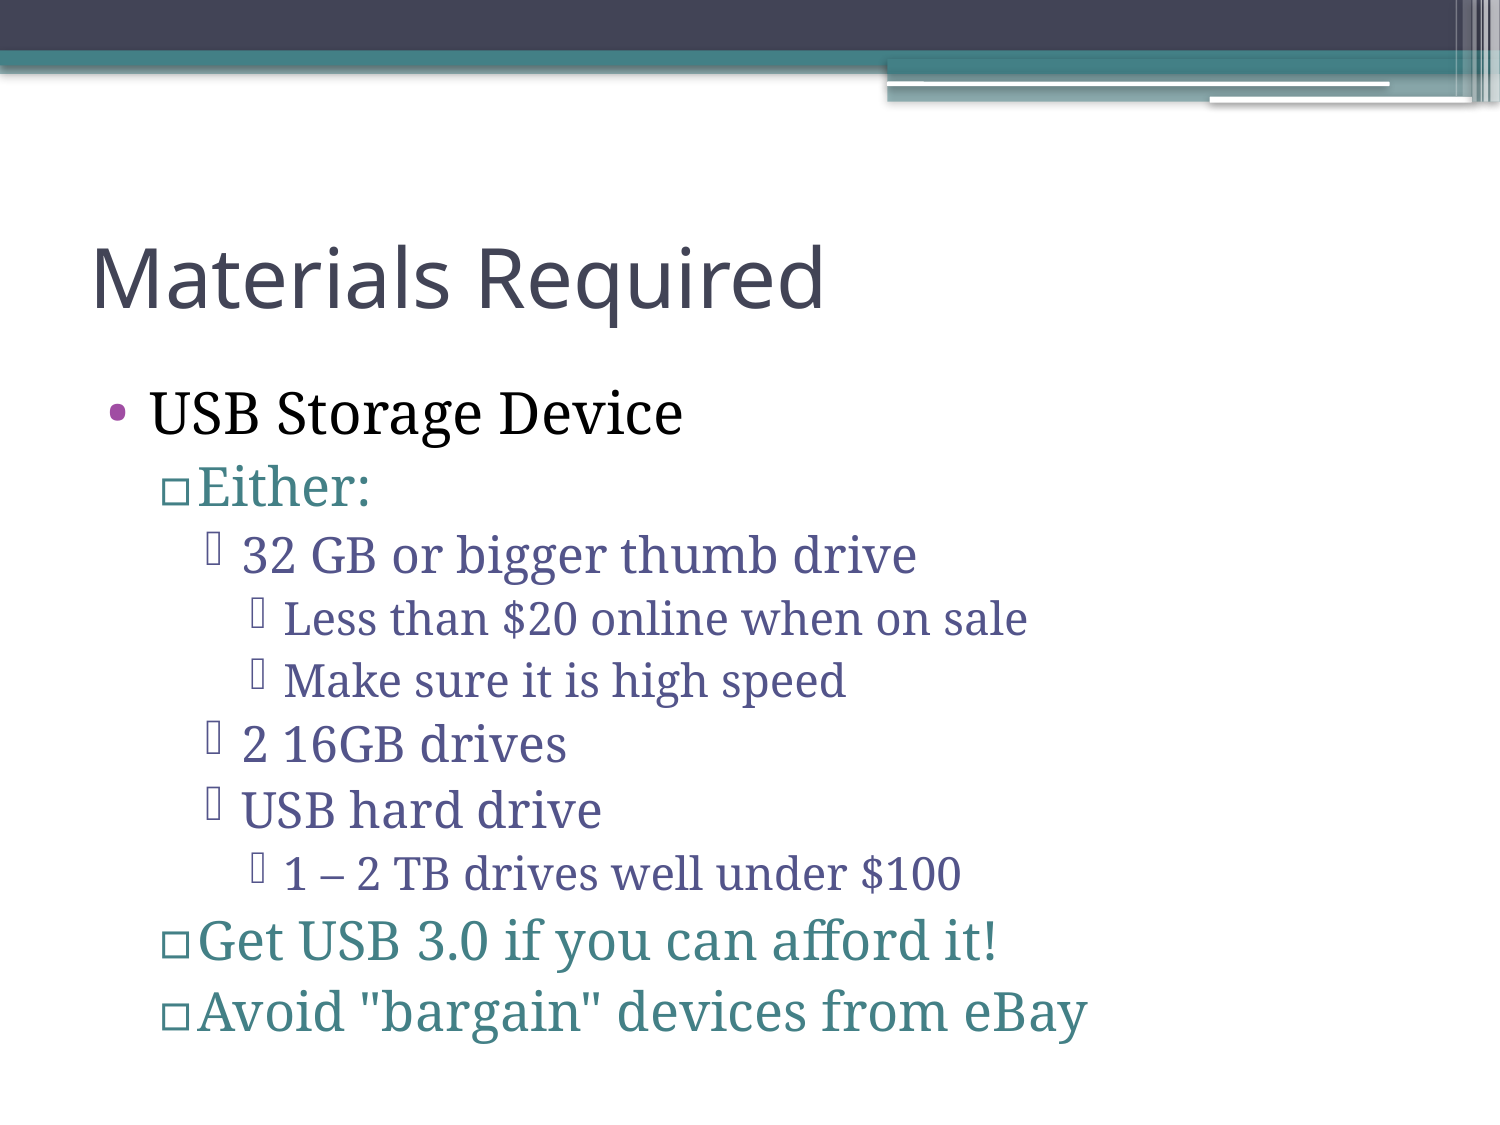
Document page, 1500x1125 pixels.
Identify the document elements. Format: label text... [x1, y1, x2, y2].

list USB Storage Device Either: 32 GB or bigger thumb drive Less than $20 online when on sale Make sure it is high speed 2 16GB drives USB hard drive 1 – 2 TB drives well under $100 Get USB 3.0 if you can afford it! Avoid "bargain" devices from eBay [75, 368, 1425, 1079]
title Materials Required [75, 187, 1425, 363]
